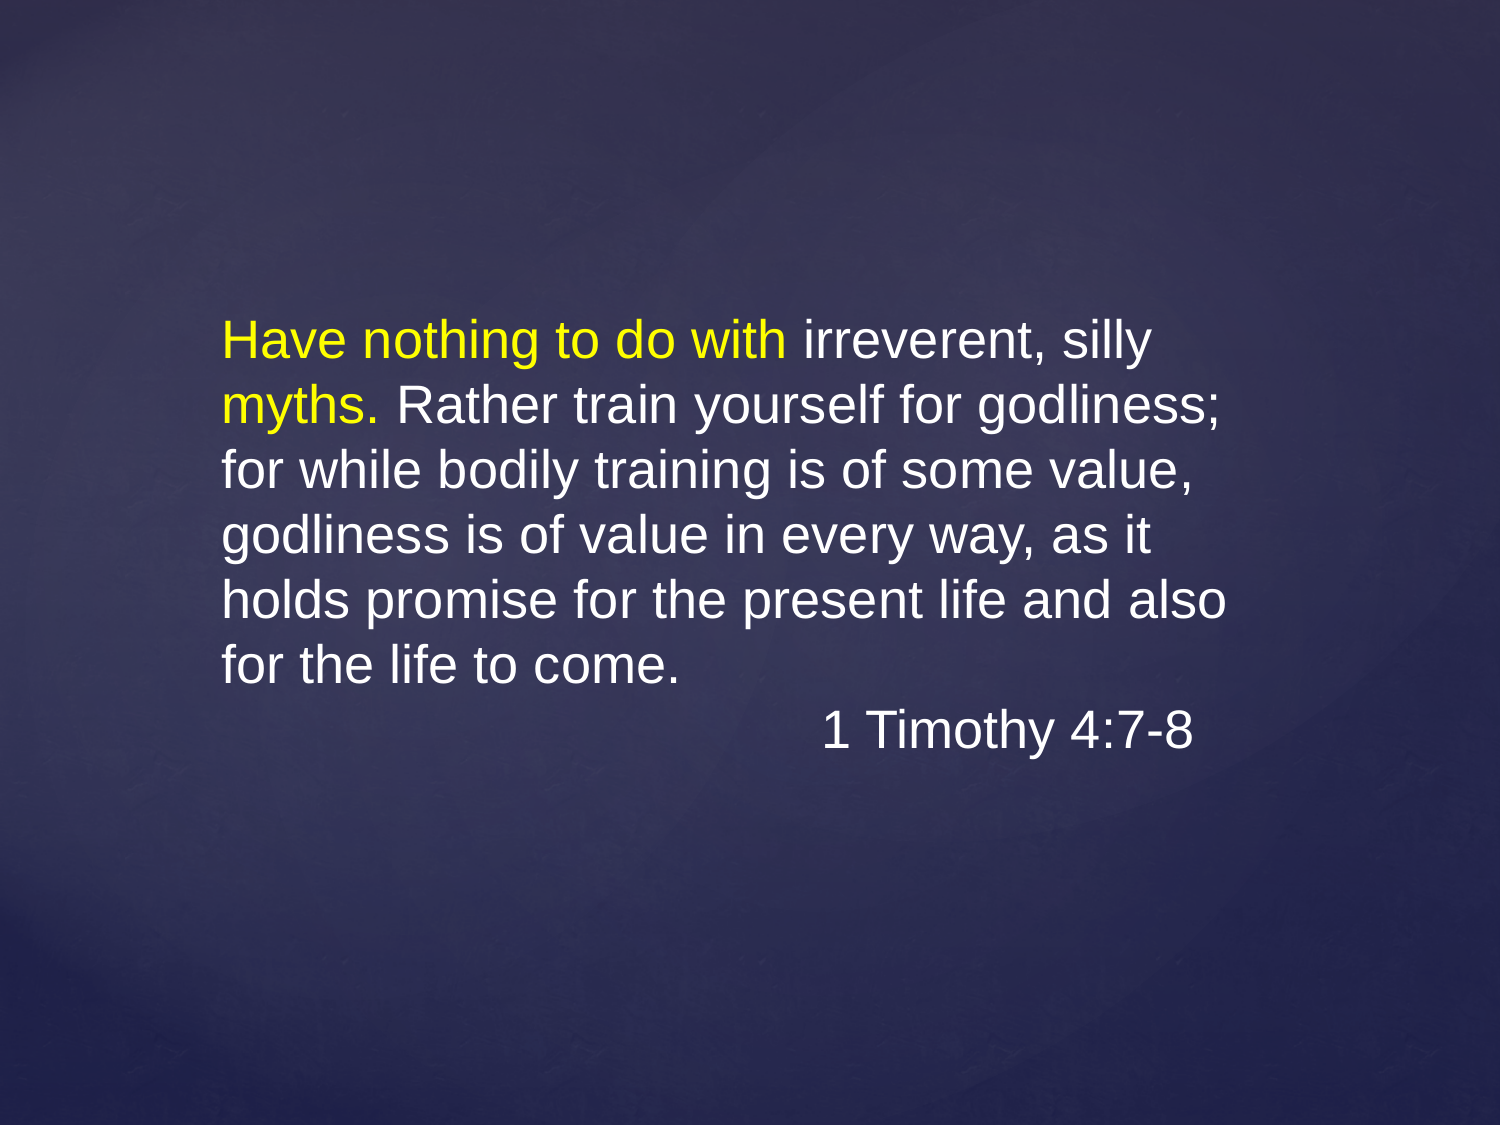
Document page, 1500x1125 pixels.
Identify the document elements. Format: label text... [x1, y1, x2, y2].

text_box Have nothing to do with irreverent, silly myths. Rather train yourself for godliness; for while bodily training is of some value, godliness is of value in every way, as it holds promise for the present life and also for the life to come. 1 Timothy 4:7-8 [206, 297, 1265, 767]
